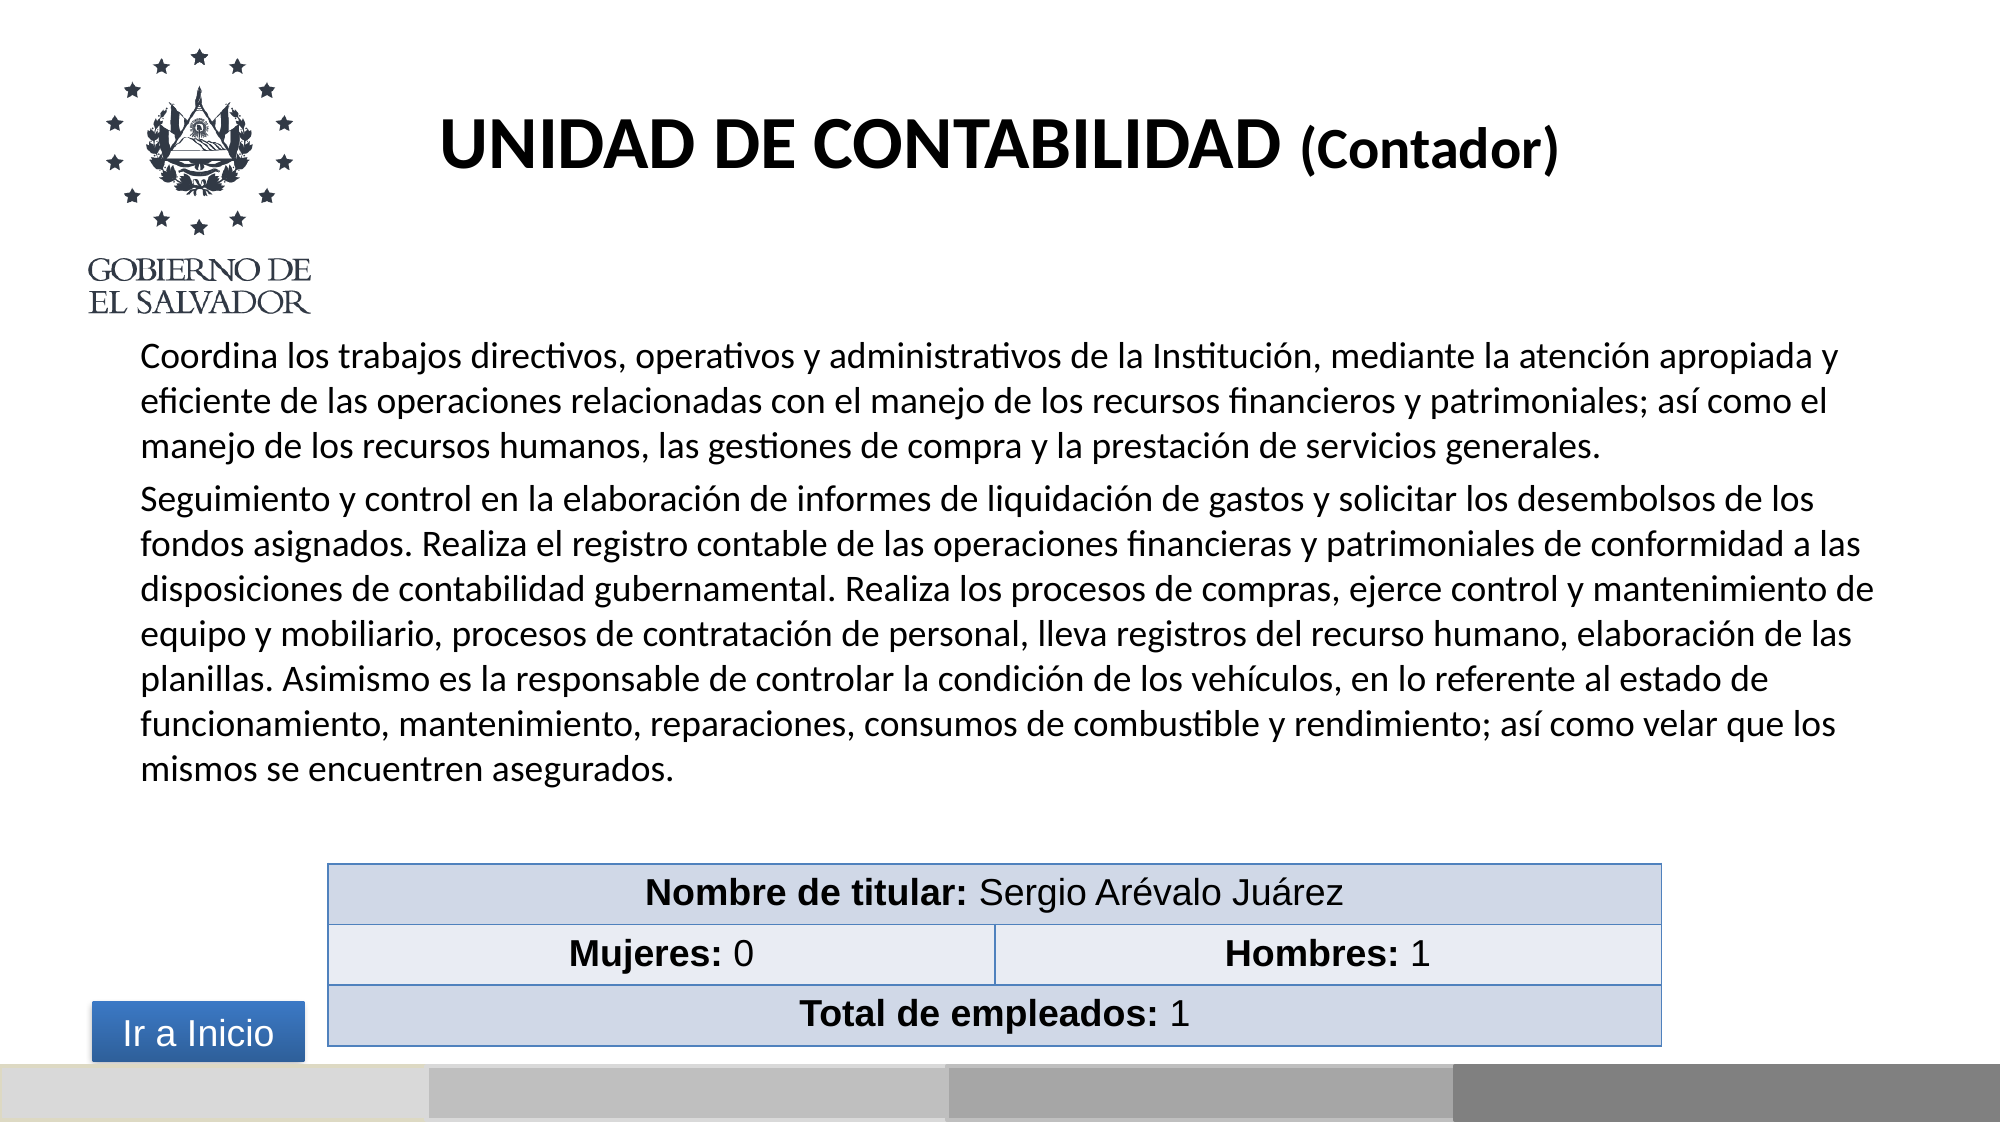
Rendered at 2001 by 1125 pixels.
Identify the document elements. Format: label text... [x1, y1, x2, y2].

table_cell Total de empleados: 1 [329, 986, 1661, 1045]
picture [73, 22, 339, 334]
text_box Ir a Inicio [92, 1001, 305, 1062]
title UNIDAD DE CONTABILIDAD (Contador) [342, 45, 1900, 233]
list Coordina los trabajos directivos, operativos y administrativos de la Institución, mediante la atención apropiada y eficiente de las operaciones relacionadas con el manejo de los recursos financieros y patrimoniales; así como el manejo de los recursos humanos, las gestiones de compra y la prestación de servicios generales. Seguimiento y control en la elaboración de informes de liquidación de gastos y solicitar los desembolsos de los fondos asignados. Realiza el registro contable de las operaciones financieras y patrimoniales de conformidad a las disposiciones de contabilidad gubernamental. Realiza los procesos de compras, ejerce control y mantenimiento de equipo y mobiliario, procesos de contratación de personal, lleva registros del recurso humano, elaboración de las planillas. Asimismo es la responsable de controlar la condición de los vehículos, en lo referente al estado de funcionamiento, mantenimiento, reparaciones, consumos de combustible y rendimiento; así como velar que los mismos se encuentren asegurados. [117, 323, 1918, 1064]
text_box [0, 1065, 2000, 1121]
table_header Nombre de titular: Sergio Arévalo Juárez [329, 865, 1661, 924]
table_cell Mujeres: 0 [329, 925, 994, 984]
table_cell Hombres: 1 [996, 925, 1661, 984]
